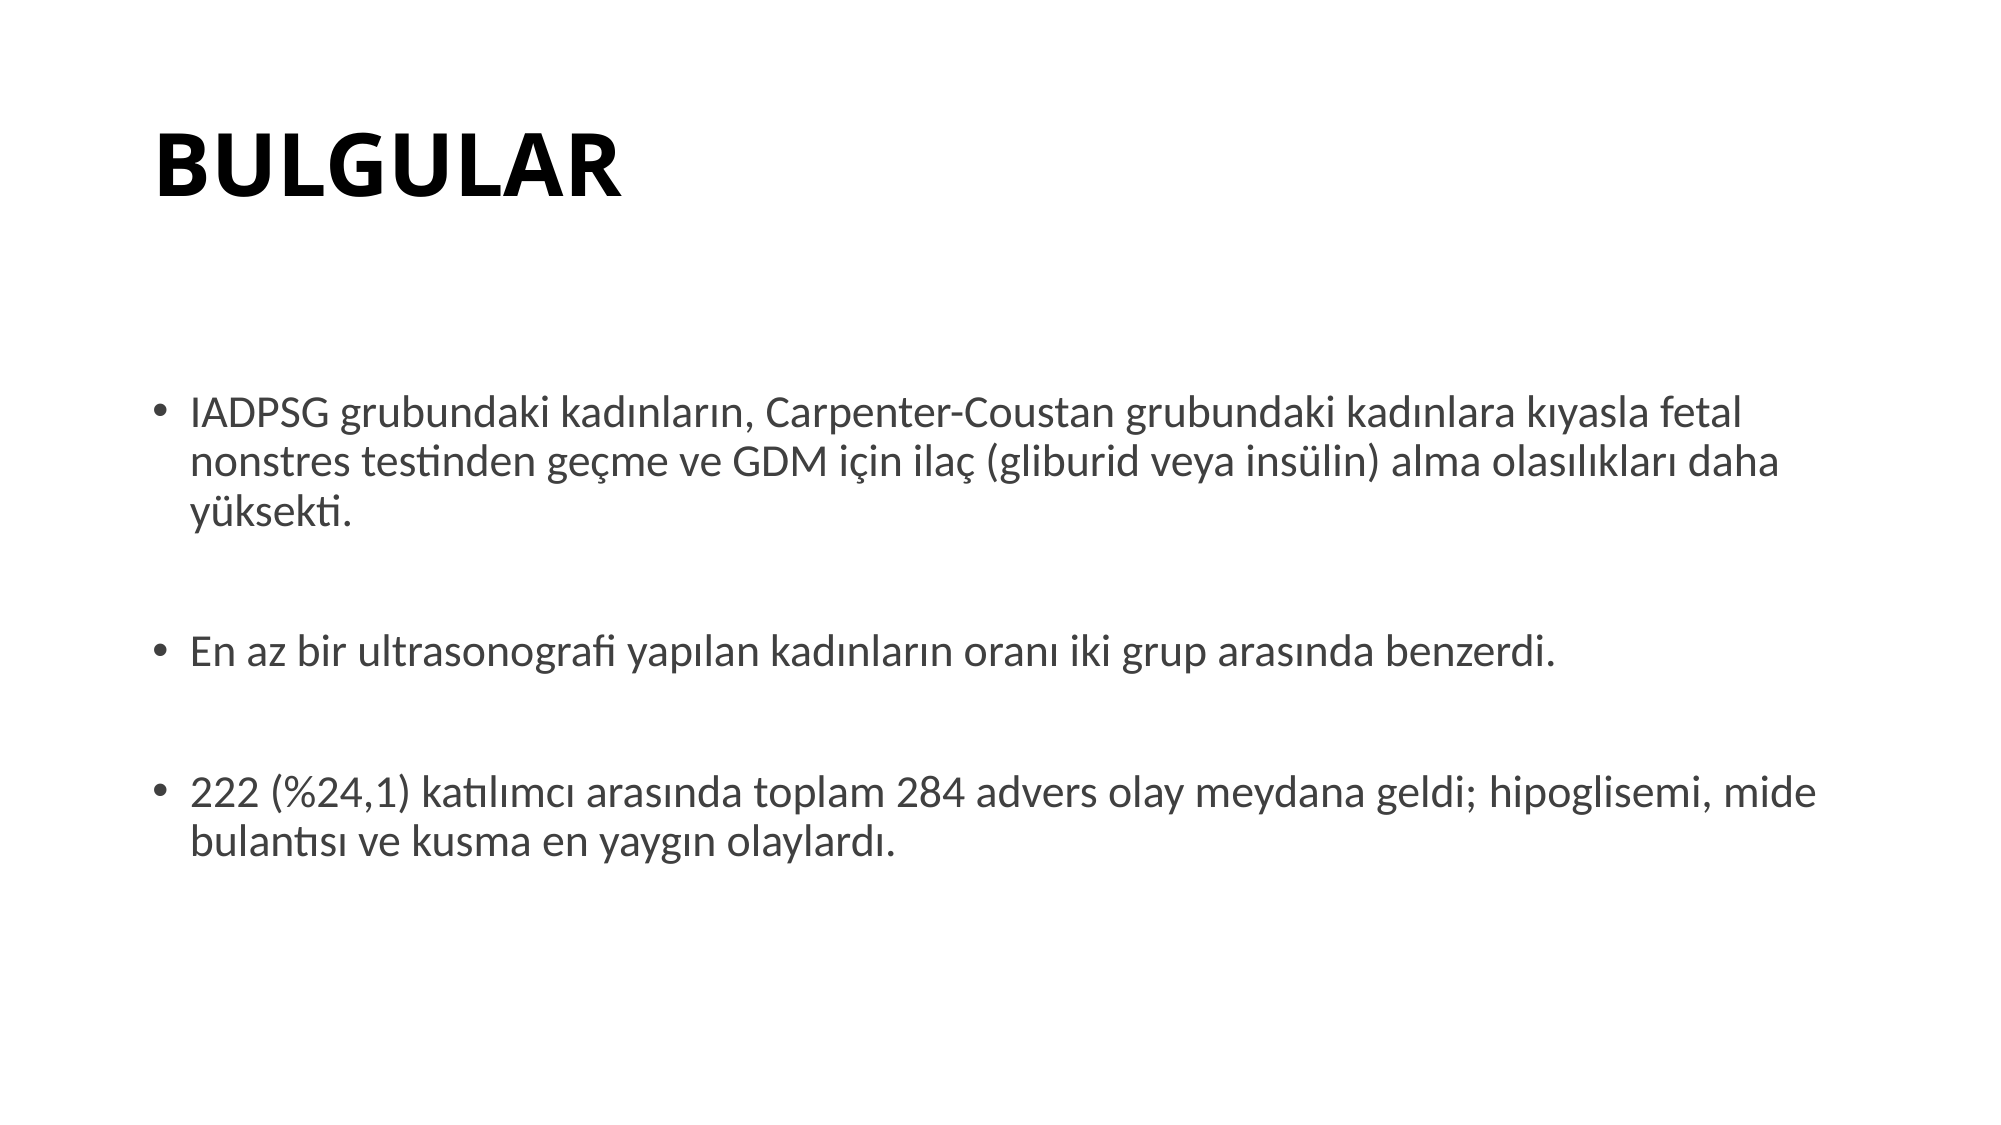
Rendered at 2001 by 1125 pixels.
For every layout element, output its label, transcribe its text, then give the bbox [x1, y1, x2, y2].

list IADPSG grubundaki kadınların, Carpenter-Coustan grubundaki kadınlara kıyasla fetal nonstres testinden geçme ve GDM için ilaç (gliburid veya insülin) alma olasılıkları daha yüksekti. En az bir ultrasonografi yapılan kadınların oranı iki grup arasında benzerdi. 222 (%24,1) katılımcı arasında toplam 284 advers olay meydana geldi; hipoglisemi, mide bulantısı ve kusma en yaygın olaylardı. [137, 299, 1863, 1014]
title BULGULAR [137, 59, 1863, 278]
